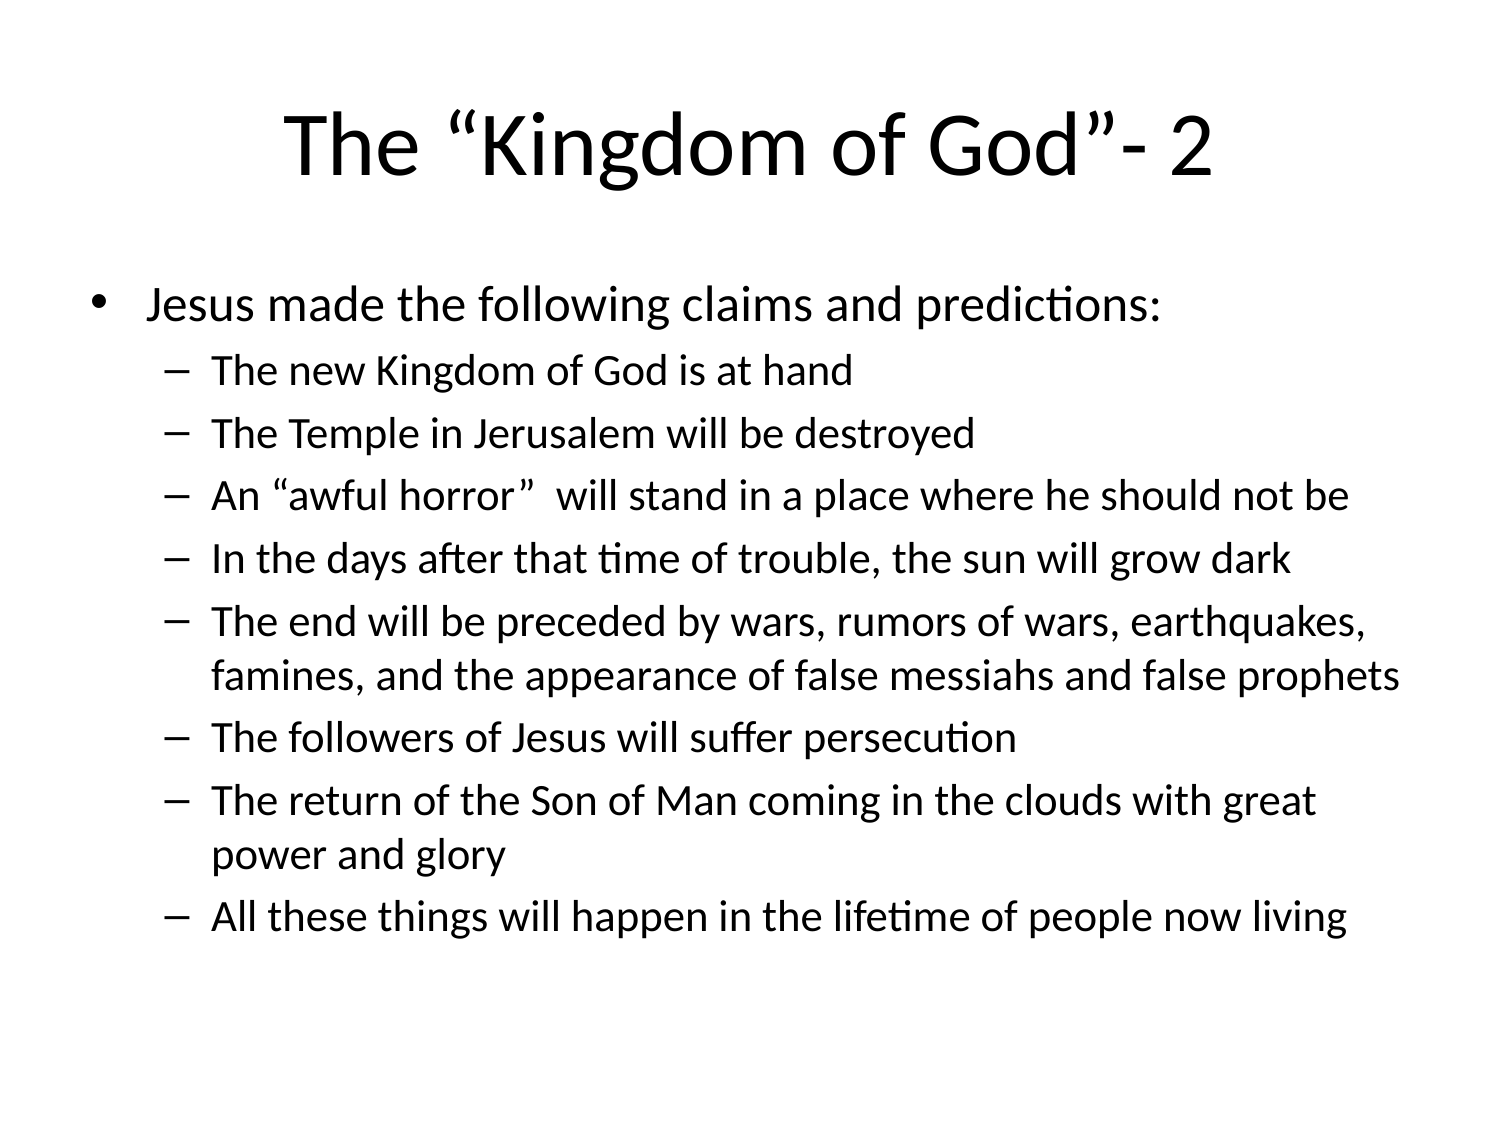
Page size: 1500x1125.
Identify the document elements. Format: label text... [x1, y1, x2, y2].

list Jesus made the following claims and predictions: The new Kingdom of God is at hand The Temple in Jerusalem will be destroyed An “awful horror” will stand in a place where he should not be In the days after that time of trouble, the sun will grow dark The end will be preceded by wars, rumors of wars, earthquakes, famines, and the appearance of false messiahs and false prophets The followers of Jesus will suffer persecution The return of the Son of Man coming in the clouds with great power and glory All these things will happen in the lifetime of people now living [75, 262, 1425, 1005]
title The “Kingdom of God”- 2 [75, 45, 1425, 233]
